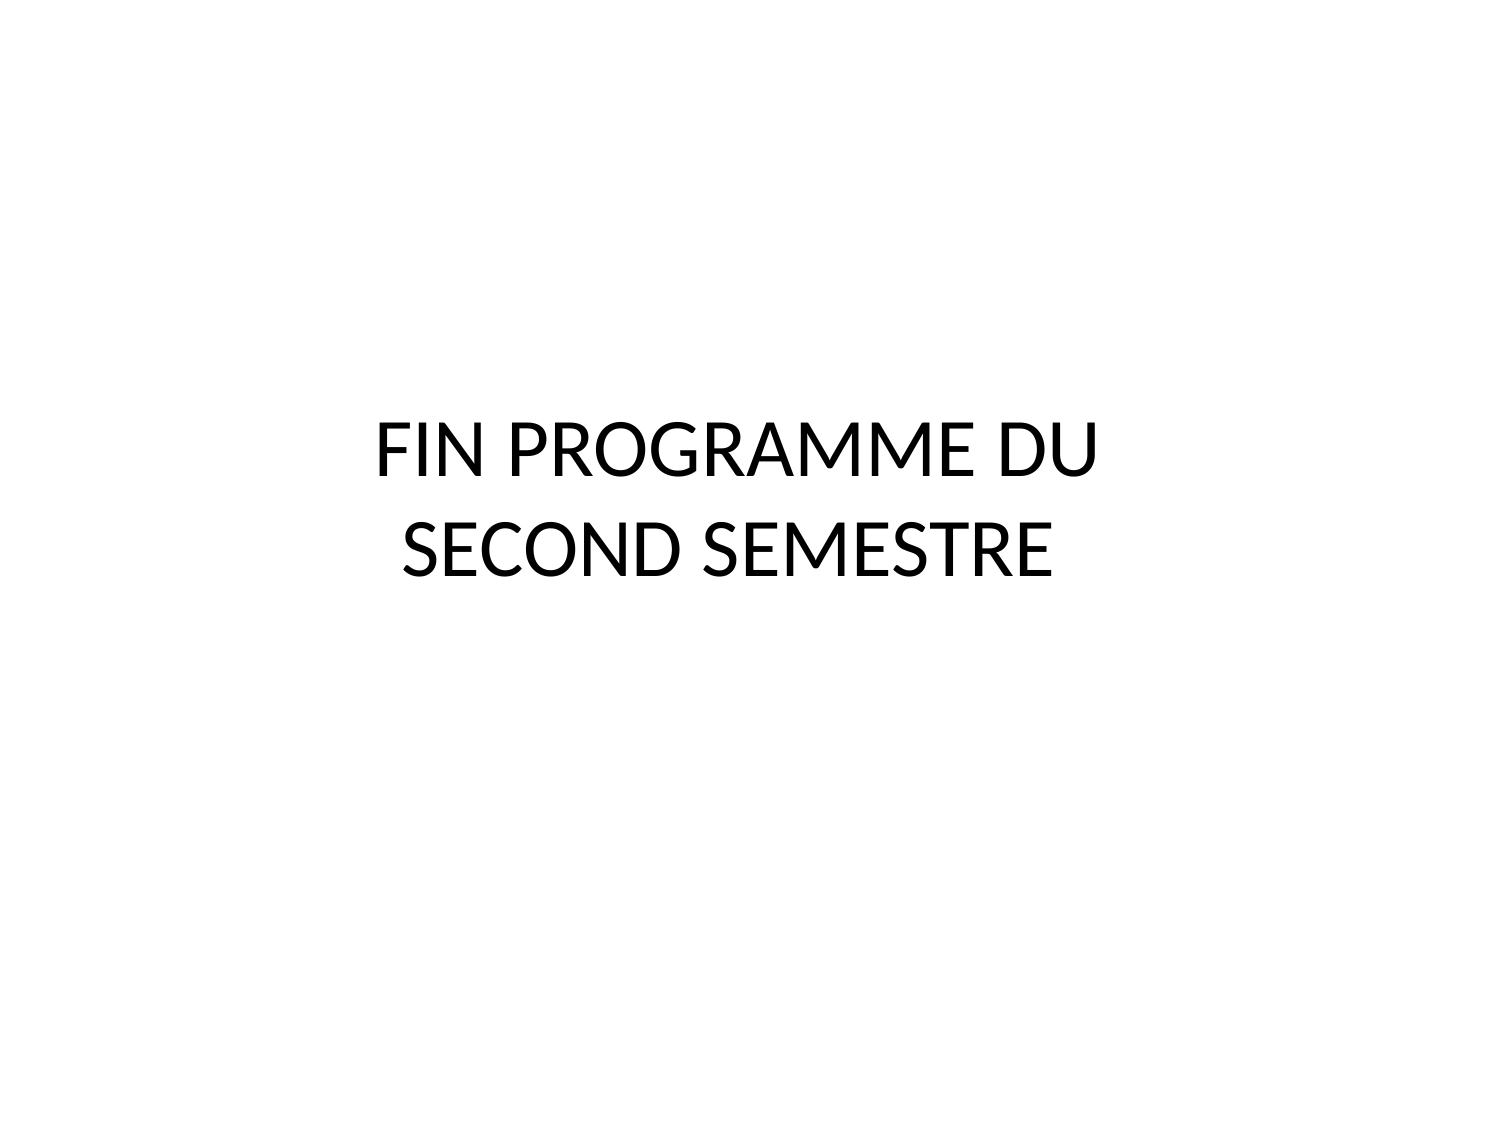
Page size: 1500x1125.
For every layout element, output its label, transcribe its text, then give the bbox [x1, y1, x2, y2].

text_box FIN PROGRAMME DU SECOND SEMESTRE [277, 385, 1199, 600]
